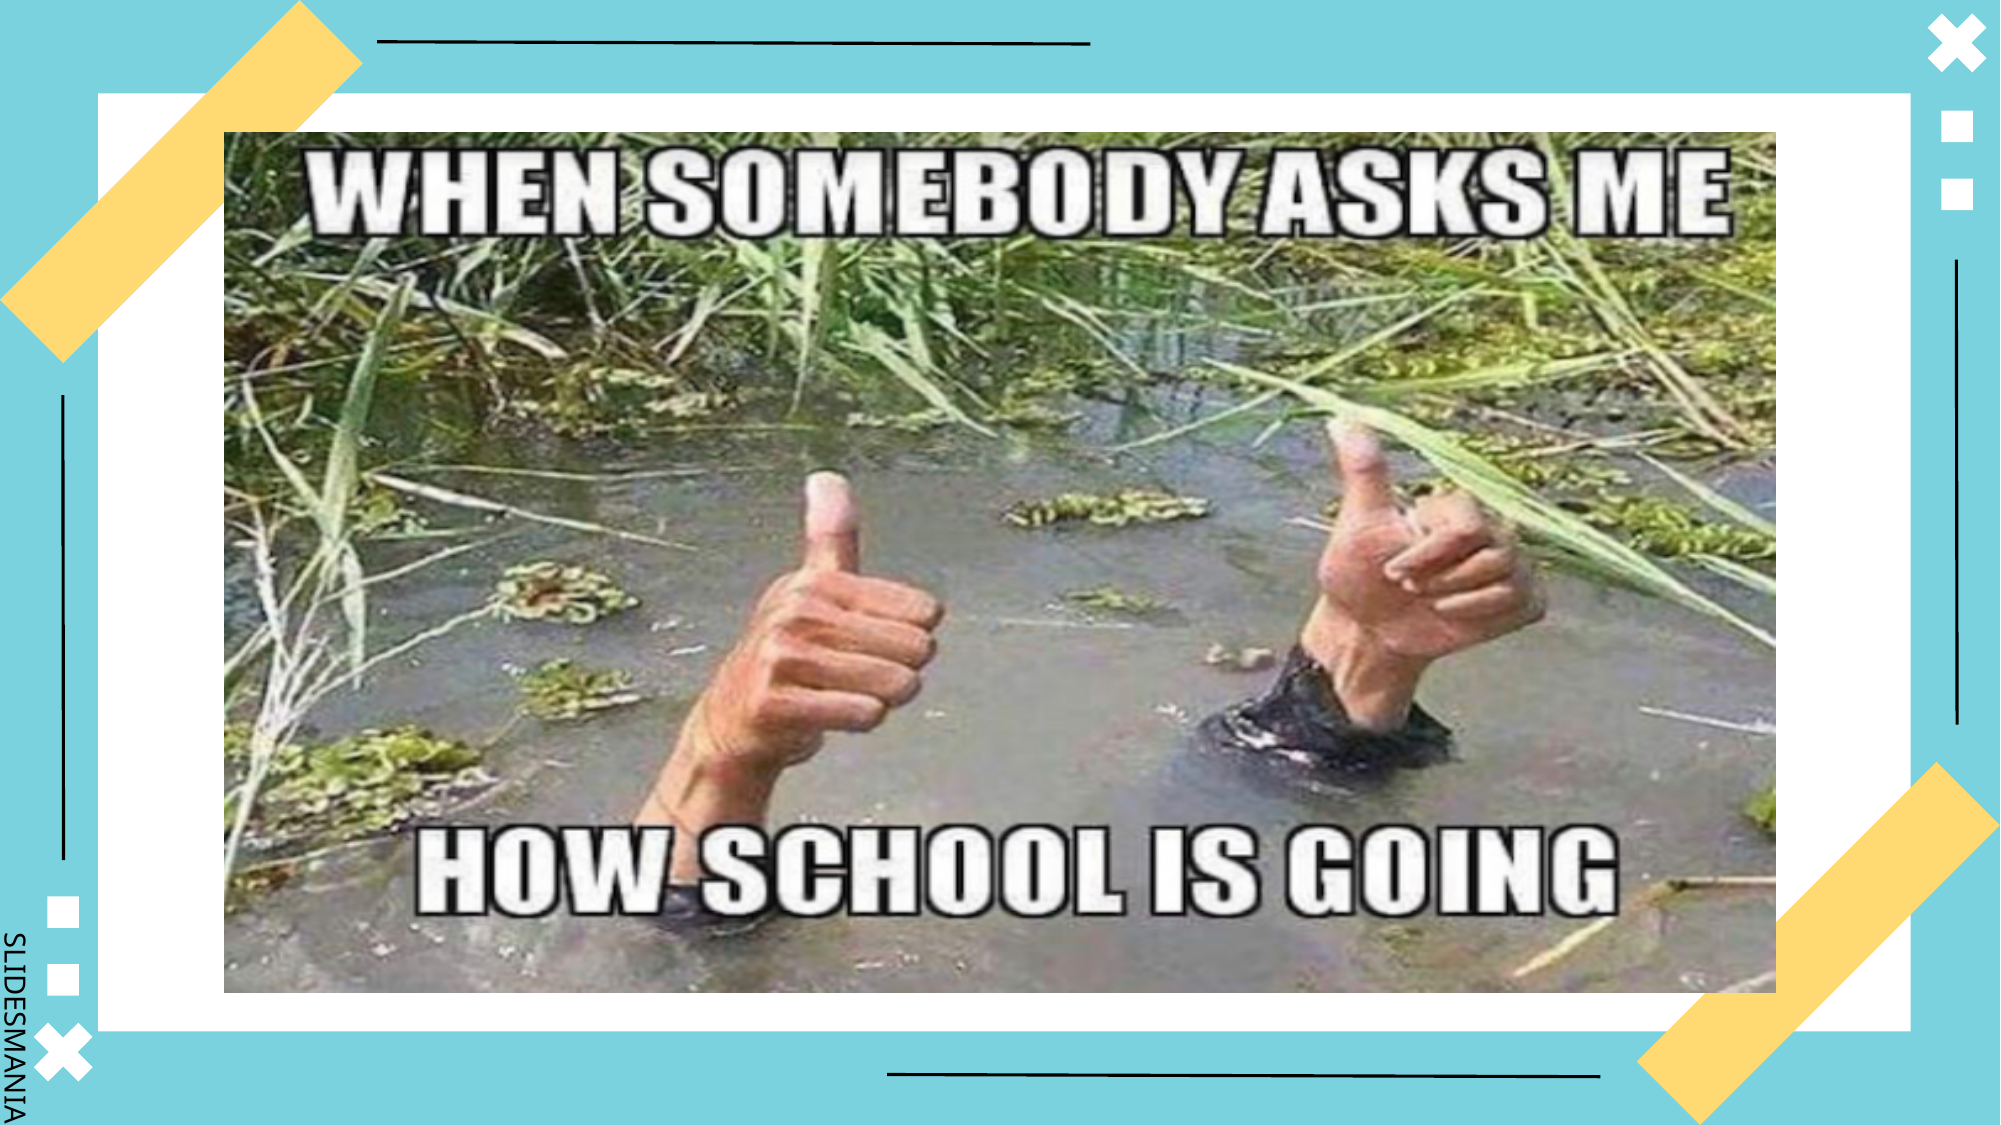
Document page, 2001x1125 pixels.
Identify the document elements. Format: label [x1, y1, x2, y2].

picture [224, 132, 1776, 993]
